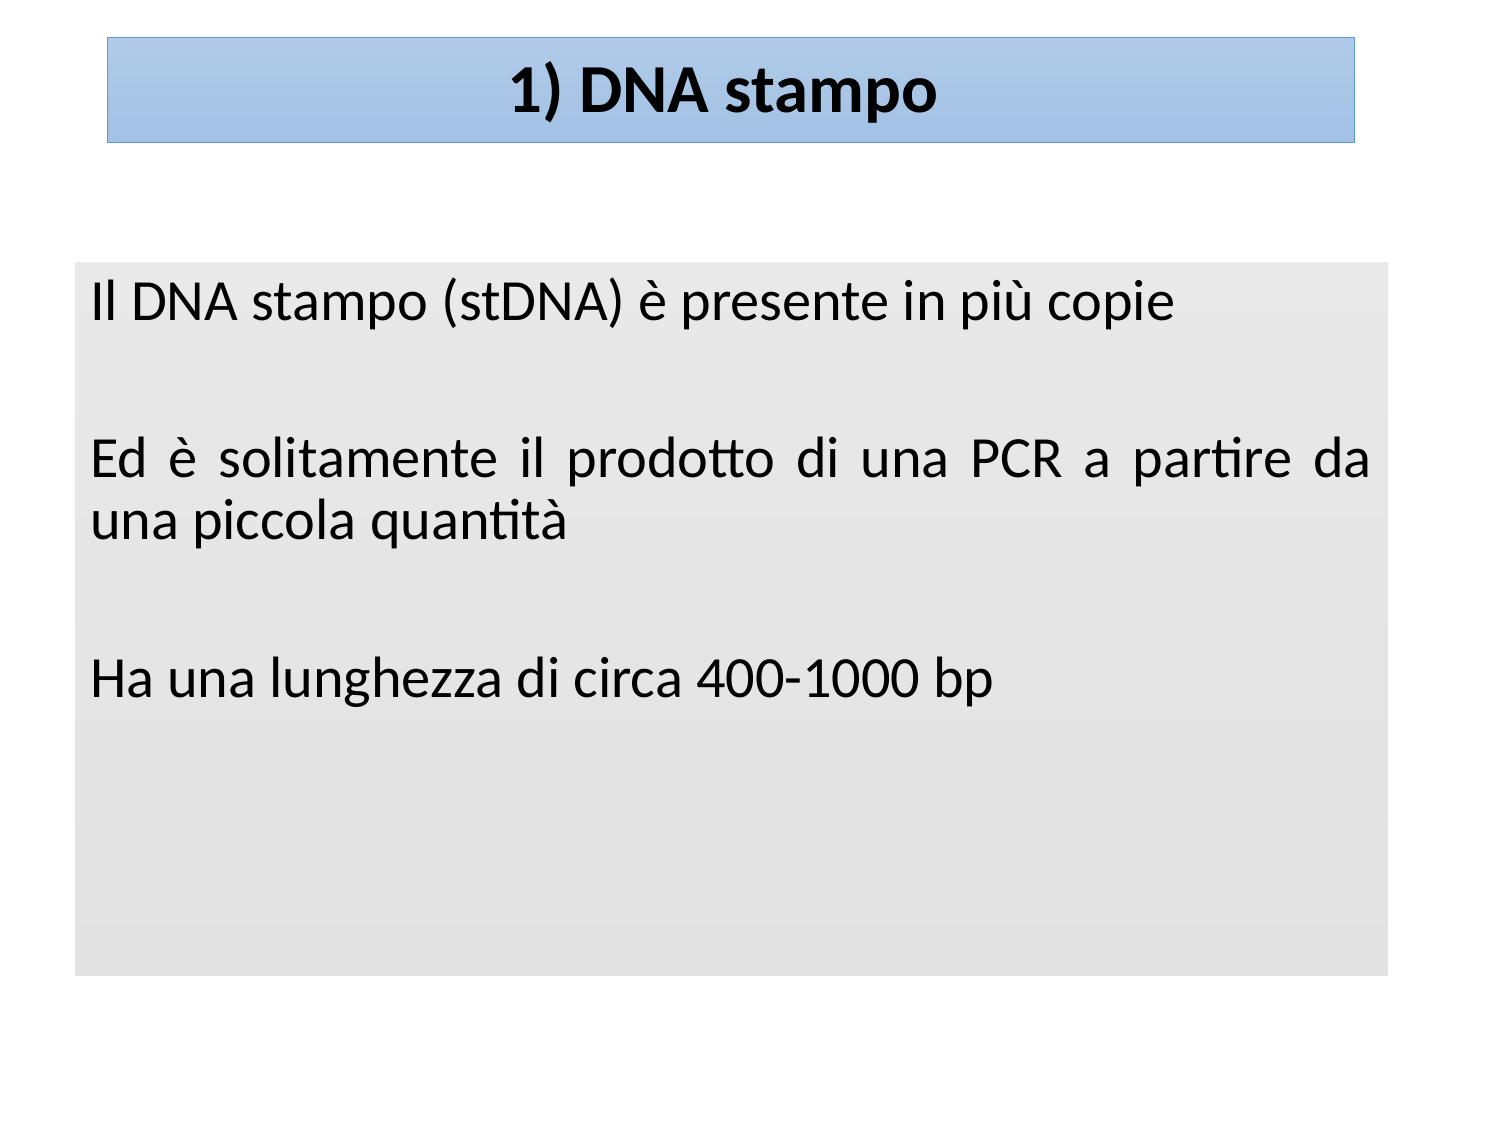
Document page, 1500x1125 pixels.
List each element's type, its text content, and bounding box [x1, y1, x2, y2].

list Il DNA stampo (stDNA) è presente in più copie Ed è solitamente il prodotto di una PCR a partire da una piccola quantità Ha una lunghezza di circa 400-1000 bp [75, 262, 1388, 976]
title 1) DNA stampo [107, 37, 1355, 143]
